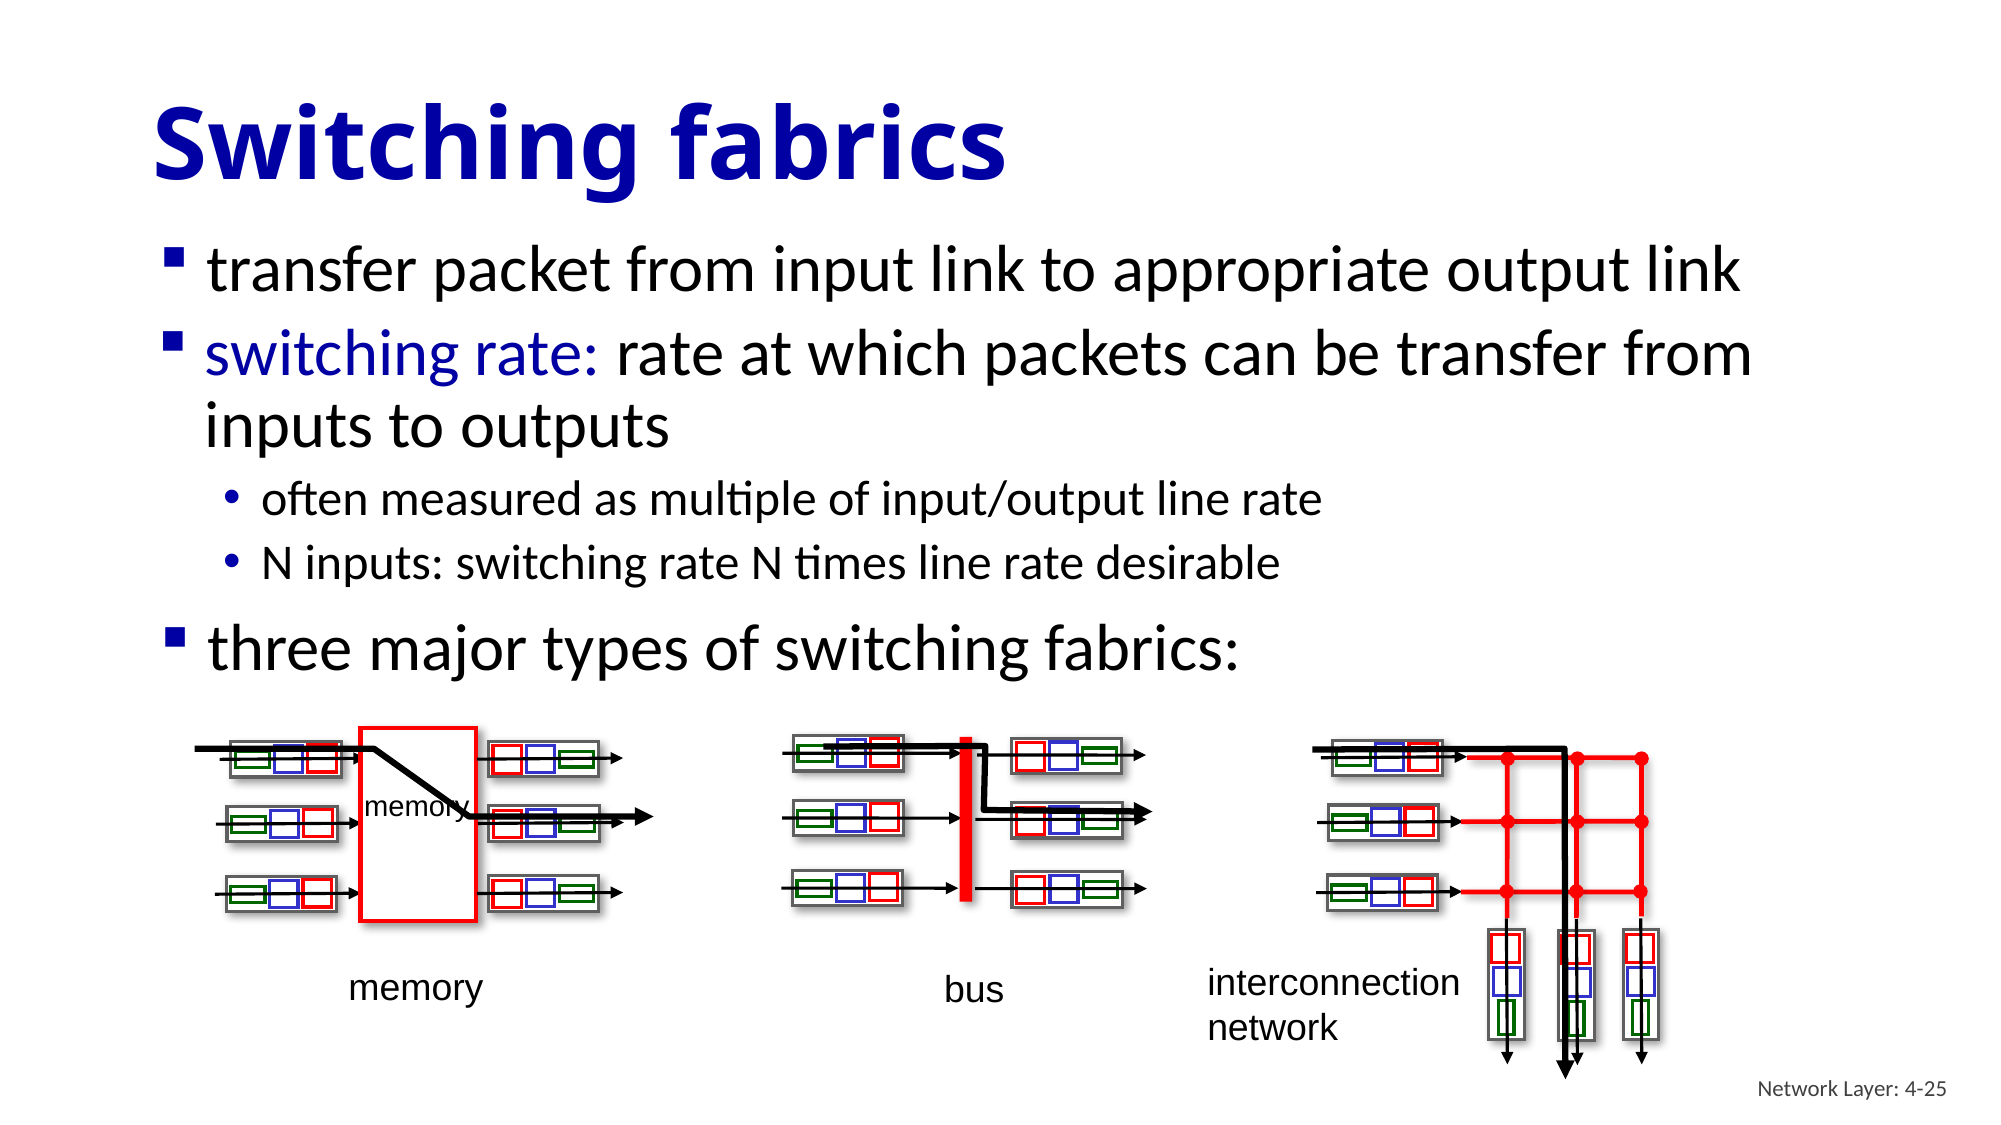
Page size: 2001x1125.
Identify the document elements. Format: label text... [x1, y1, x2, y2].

text_box [947, 745, 1105, 802]
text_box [976, 738, 1146, 774]
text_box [782, 800, 962, 836]
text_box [1190, 740, 1659, 1080]
slide_number Network Layer: 4-25 [1512, 1056, 1963, 1117]
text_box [975, 802, 1147, 839]
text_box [782, 735, 962, 771]
text_box bus [929, 957, 1020, 1017]
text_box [975, 871, 1147, 908]
title Switching fabrics [137, 74, 1863, 221]
text_box three major types of switching fabrics: [134, 605, 1945, 713]
text_box [1147, 808, 1153, 815]
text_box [194, 728, 654, 1016]
list transfer packet from input link to appropriate output link [133, 226, 1944, 331]
text_box switching rate: rate at which packets can be transfer from inputs to outputs often measured as multiple of input/output line rate N inputs: switching rate N times line rate desirable [132, 309, 1943, 691]
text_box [781, 870, 959, 906]
